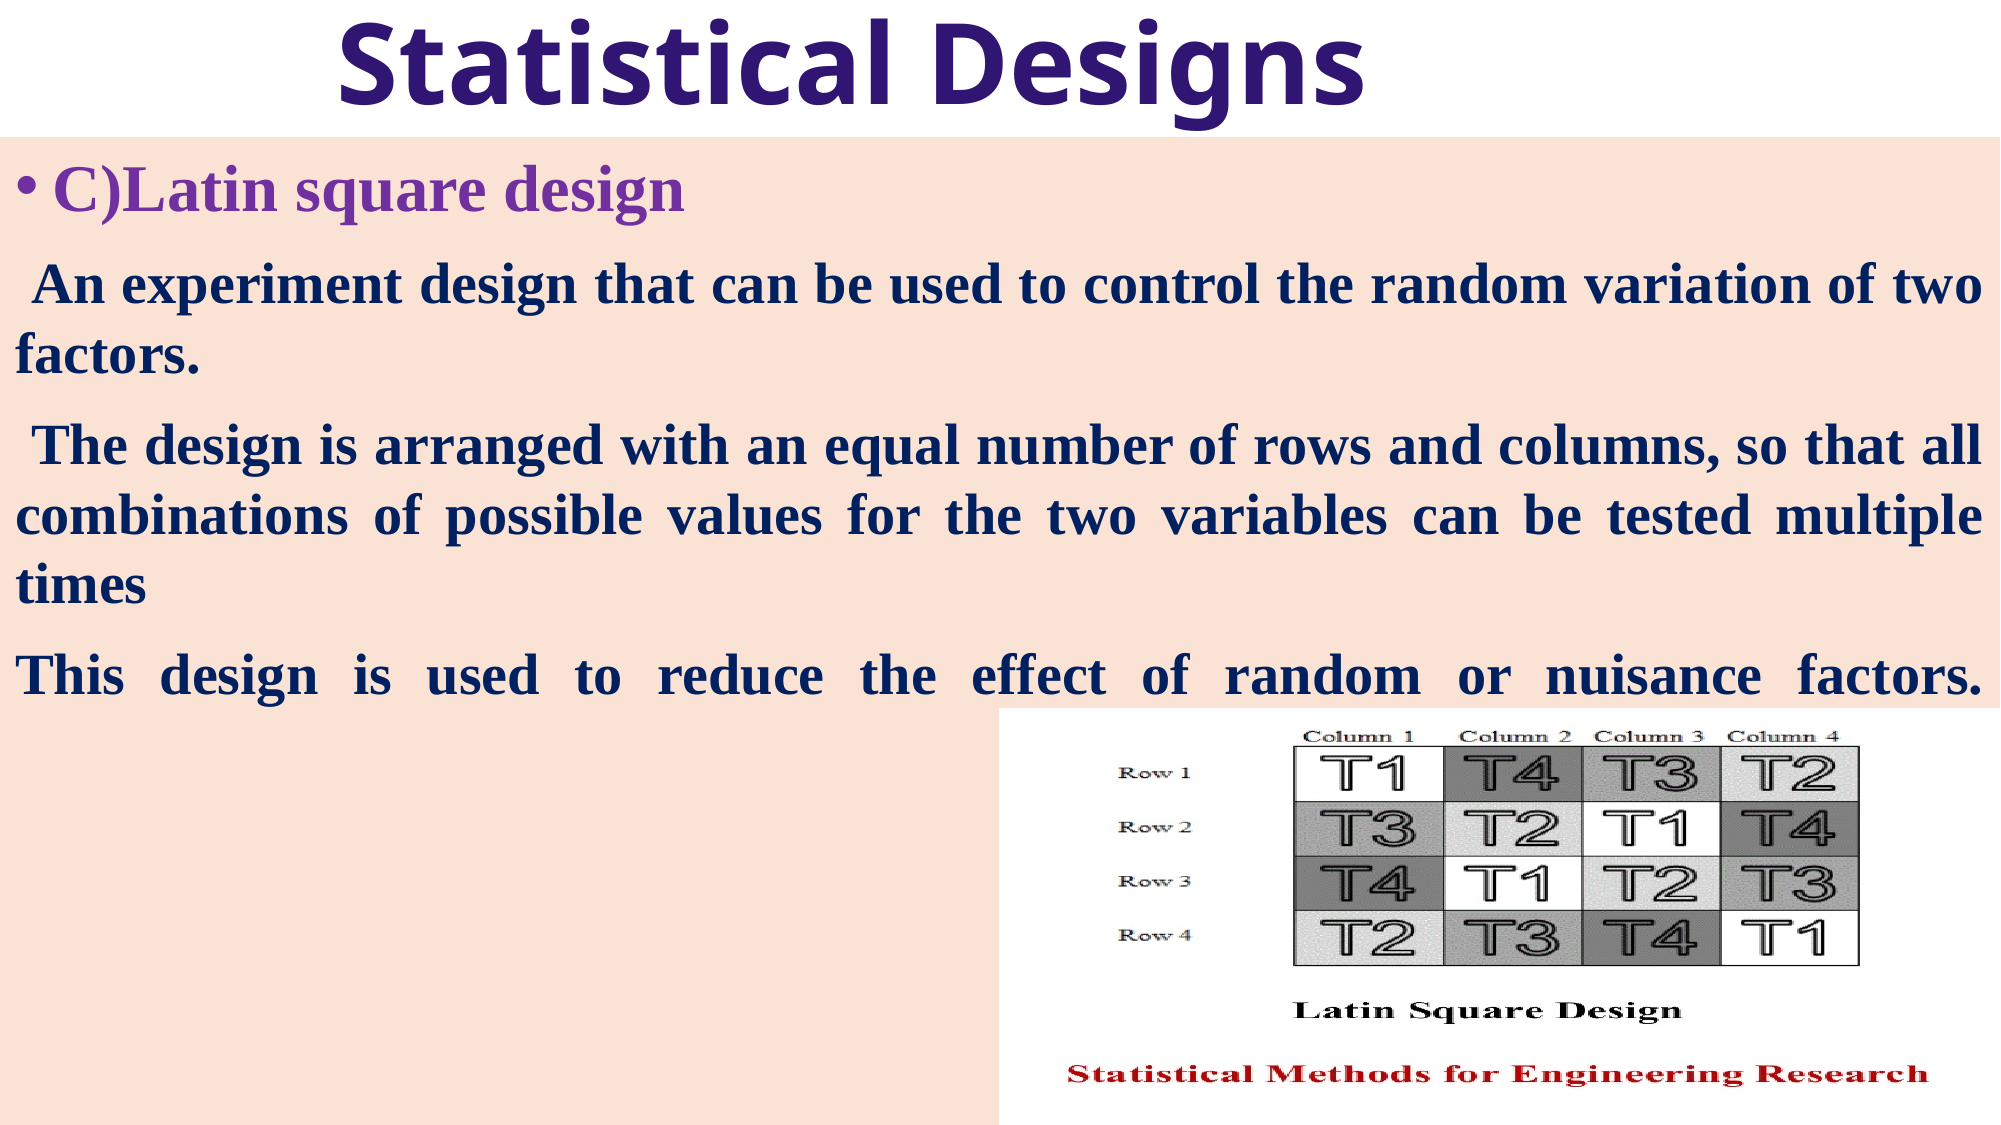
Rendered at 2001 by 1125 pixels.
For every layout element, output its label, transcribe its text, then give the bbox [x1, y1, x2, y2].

picture [999, 708, 2000, 1125]
title Statistical Designs [0, 0, 2000, 137]
list C)Latin square design An experiment design that can be used to control the random variation of two factors. The design is arranged with an equal number of rows and columns, so that all combinations of possible values for the two variables can be tested multiple times This design is used to reduce the effect of random or nuisance factors. [0, 137, 2000, 1125]
